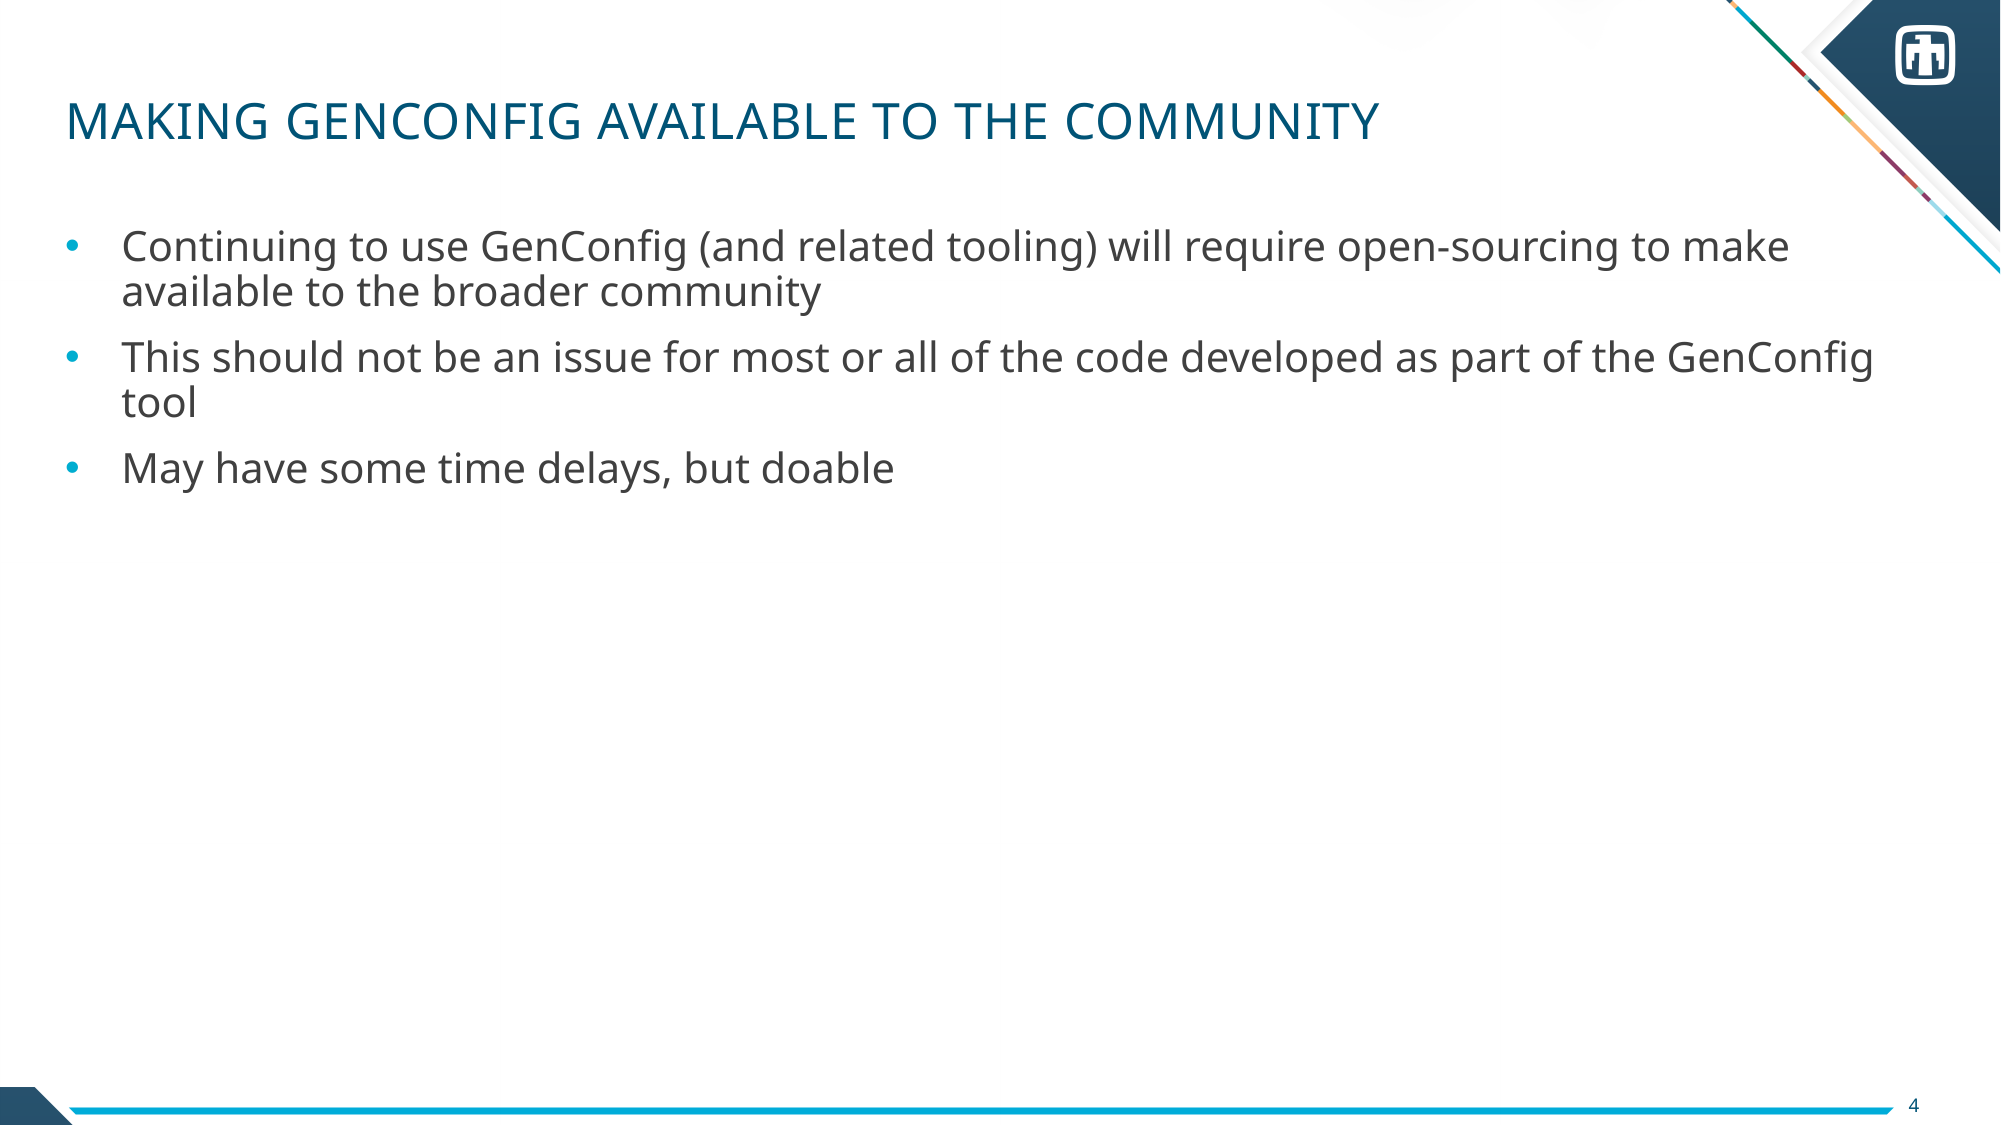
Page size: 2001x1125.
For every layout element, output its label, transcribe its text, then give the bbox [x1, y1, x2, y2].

slide_number 4 [1893, 1086, 1974, 1125]
title Making GenConfig Available to the Community [65, 67, 1722, 180]
picture [0, 0, 2001, 1125]
list Continuing to use GenConfig (and related tooling) will require open-sourcing to make available to the broader community This should not be an issue for most or all of the code developed as part of the GenConfig tool May have some time delays, but doable [65, 217, 1878, 988]
